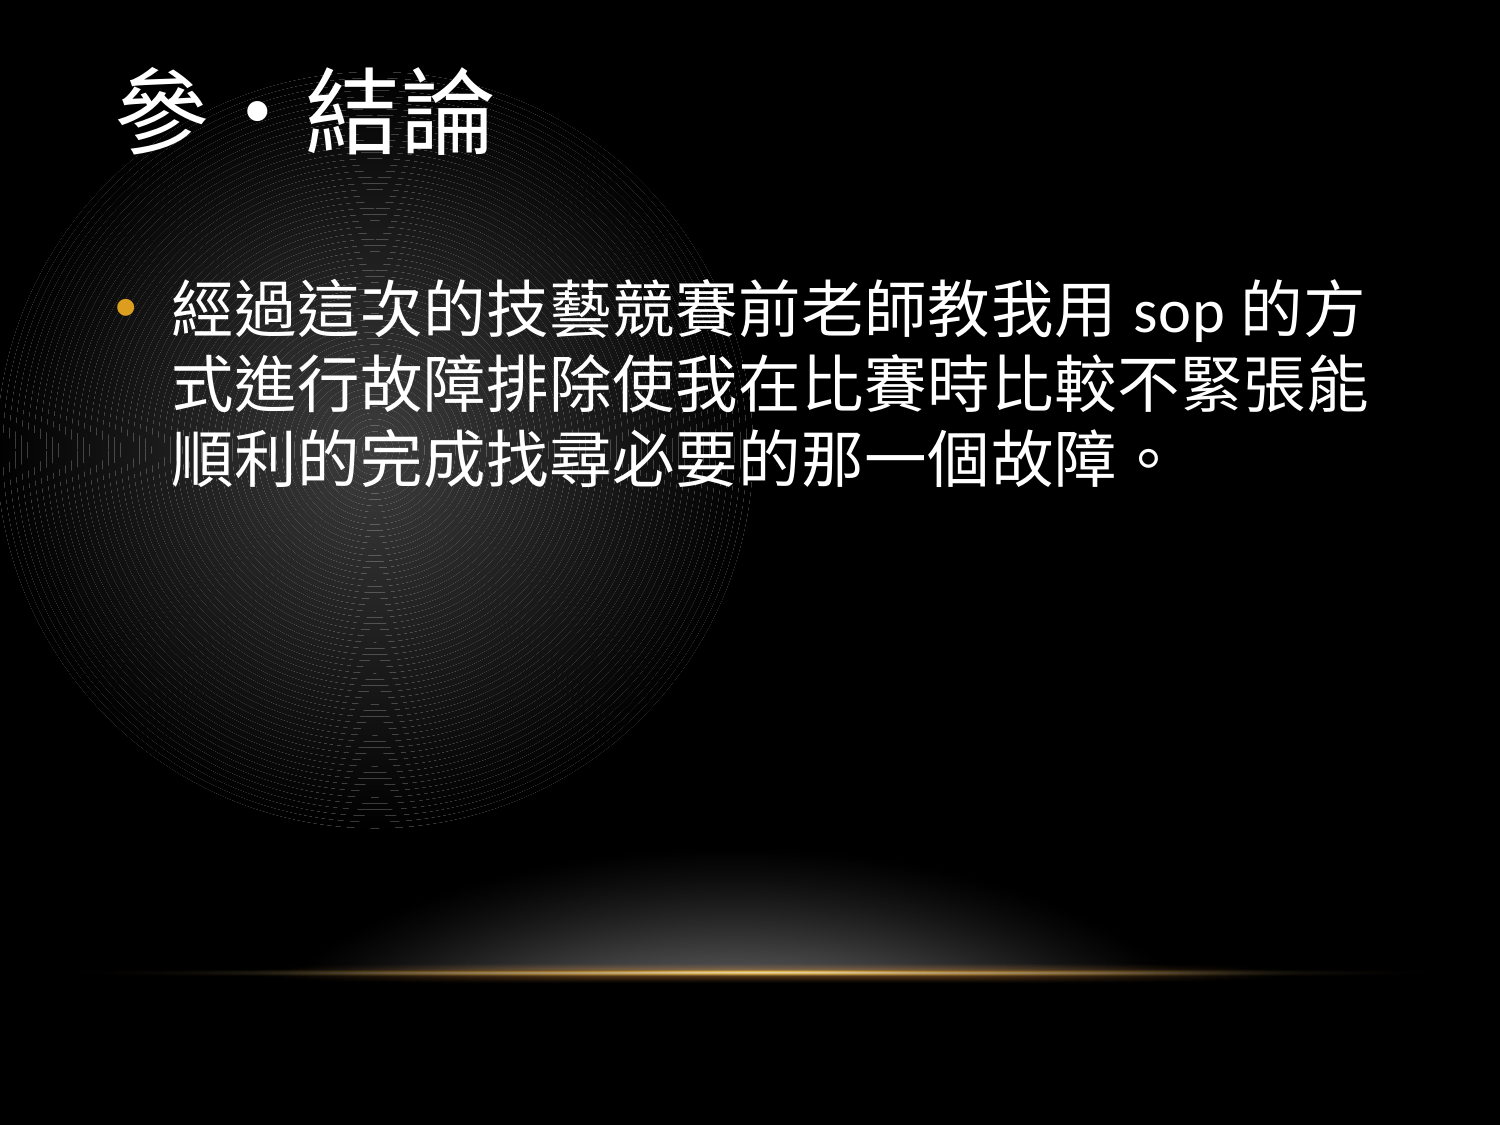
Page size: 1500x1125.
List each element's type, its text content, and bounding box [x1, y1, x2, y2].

picture [0, 0, 1500, 1125]
title 參‧結論 [99, 45, 1400, 233]
list 經過這次的技藝競賽前老師教我用sop的方式進行故障排除使我在比賽時比較不緊張能順利的完成找尋必要的那一個故障。 [99, 262, 1400, 938]
